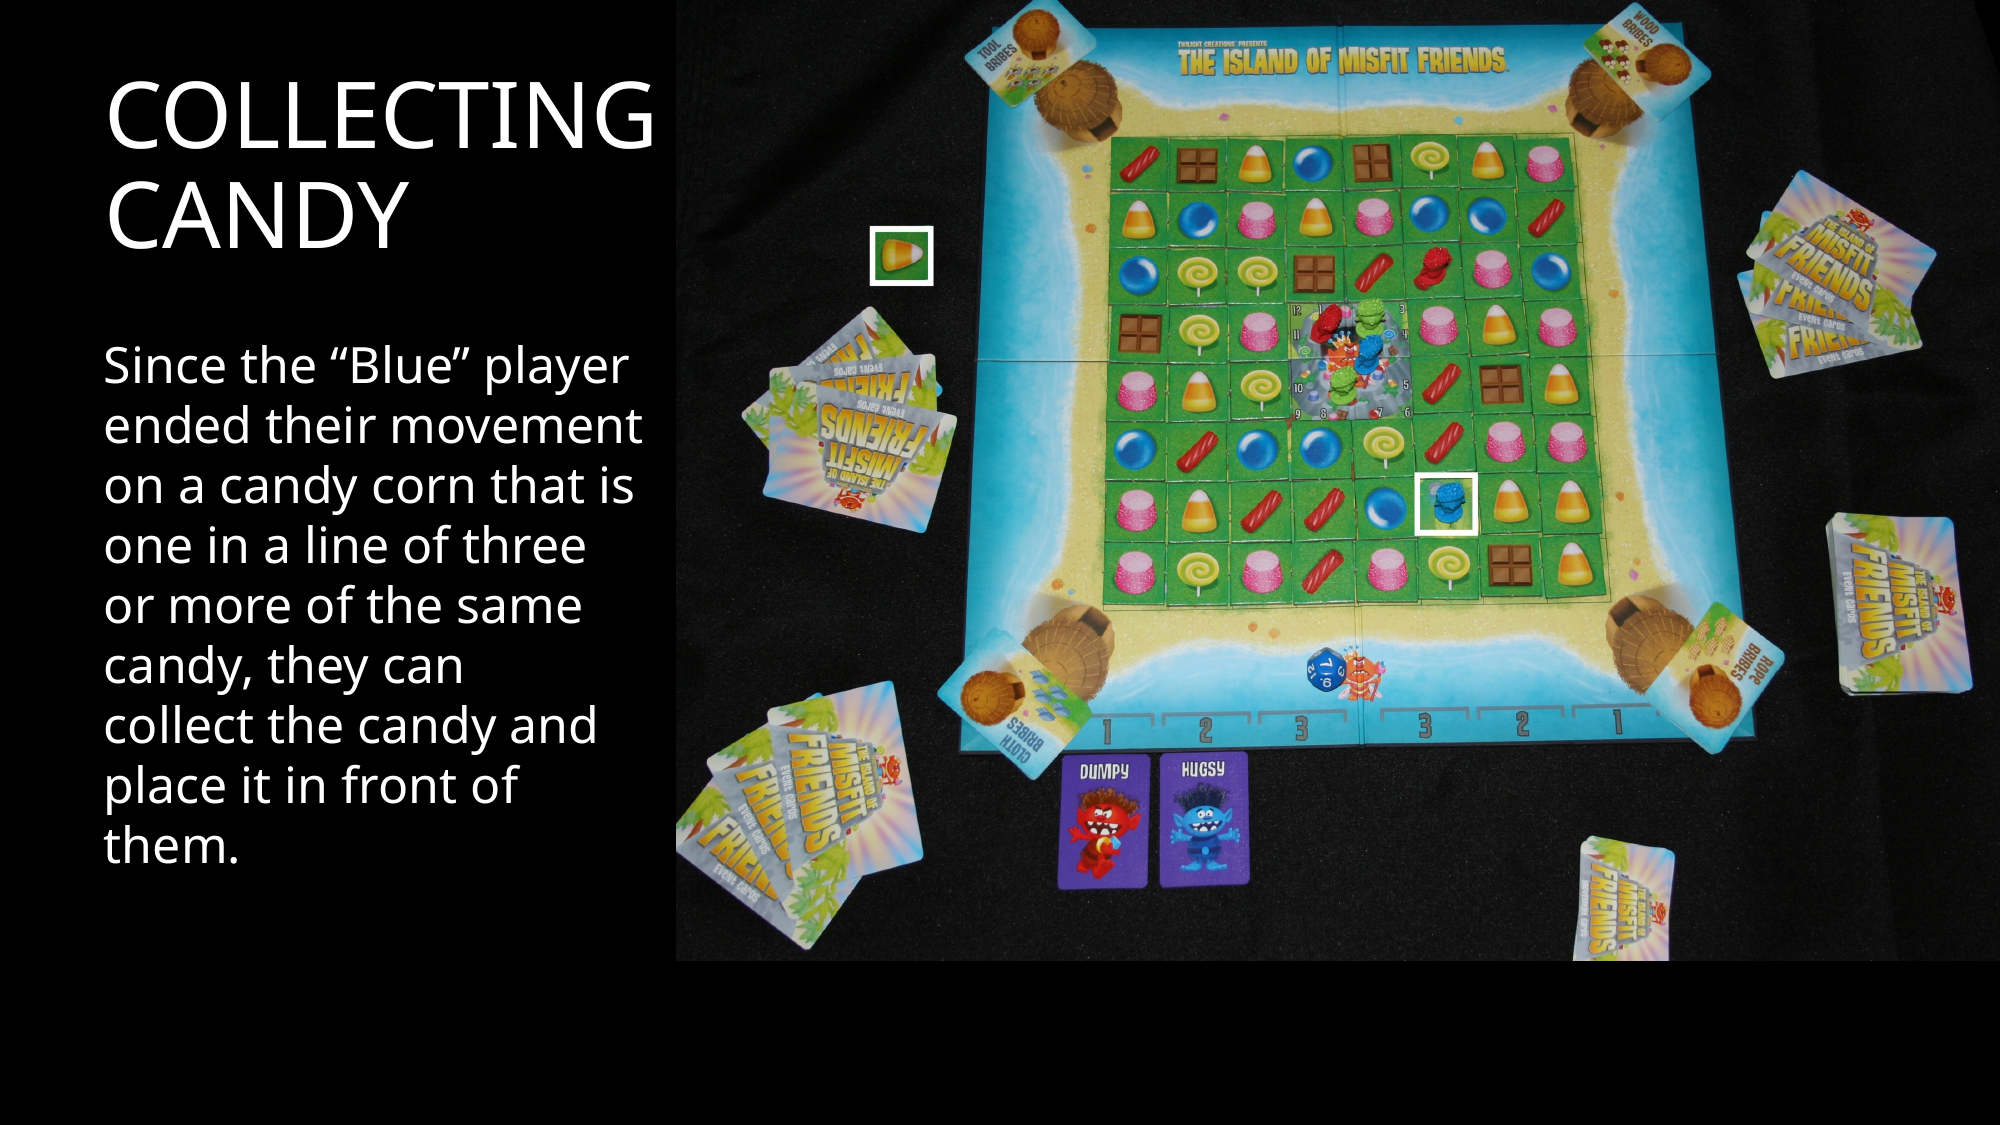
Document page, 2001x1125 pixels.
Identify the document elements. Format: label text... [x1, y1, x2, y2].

title COLLECTING CANDY [89, 59, 659, 278]
picture [659, 0, 2000, 961]
text_box Since the “Blue” player ended their movement on a candy corn that is one in a line of three or more of the same candy, they can collect the candy and place it in front of them. [89, 326, 659, 881]
